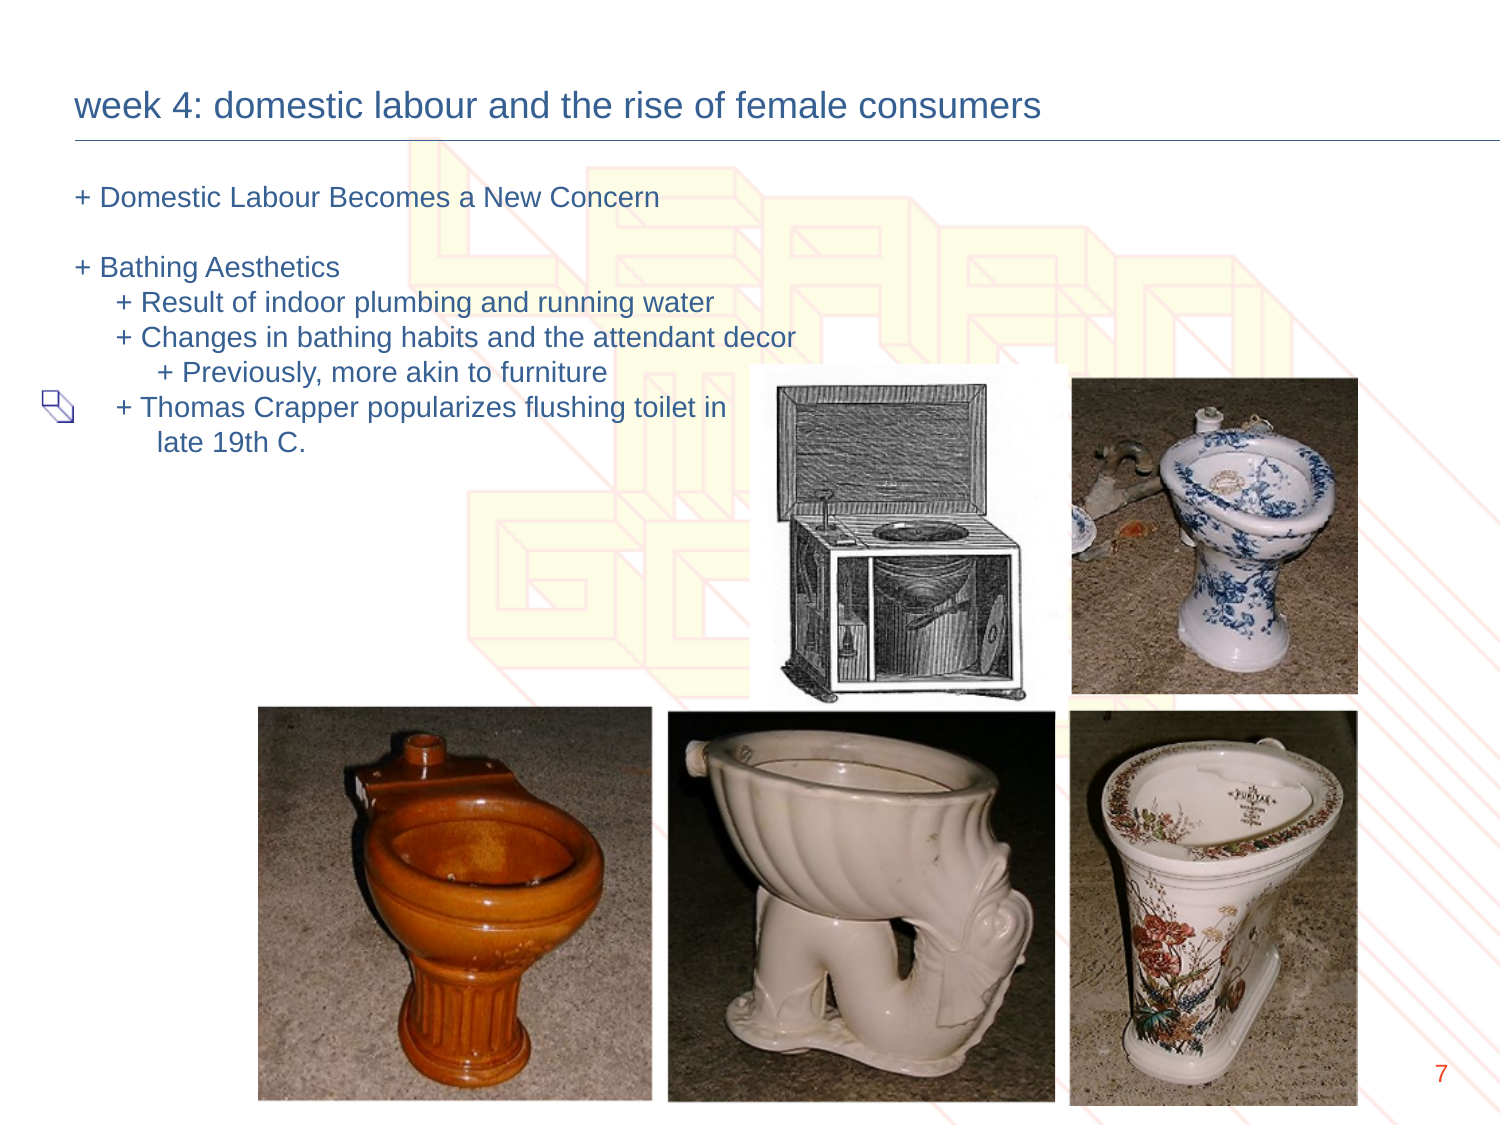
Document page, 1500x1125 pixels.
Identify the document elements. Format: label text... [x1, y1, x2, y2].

picture [394, 1, 1500, 140]
picture [258, 141, 1500, 1125]
text_box + Domestic Labour Becomes a New Concern + Bathing Aesthetics + Result of indoor plumbing and running water + Changes in bathing habits and the attendant decor + Previously, more akin to furniture + Thomas Crapper popularizes flushing toilet in late 19th C. [59, 171, 389, 466]
text_box week 4: domestic labour and the rise of female consumers [59, 74, 389, 134]
picture [26, 374, 74, 423]
